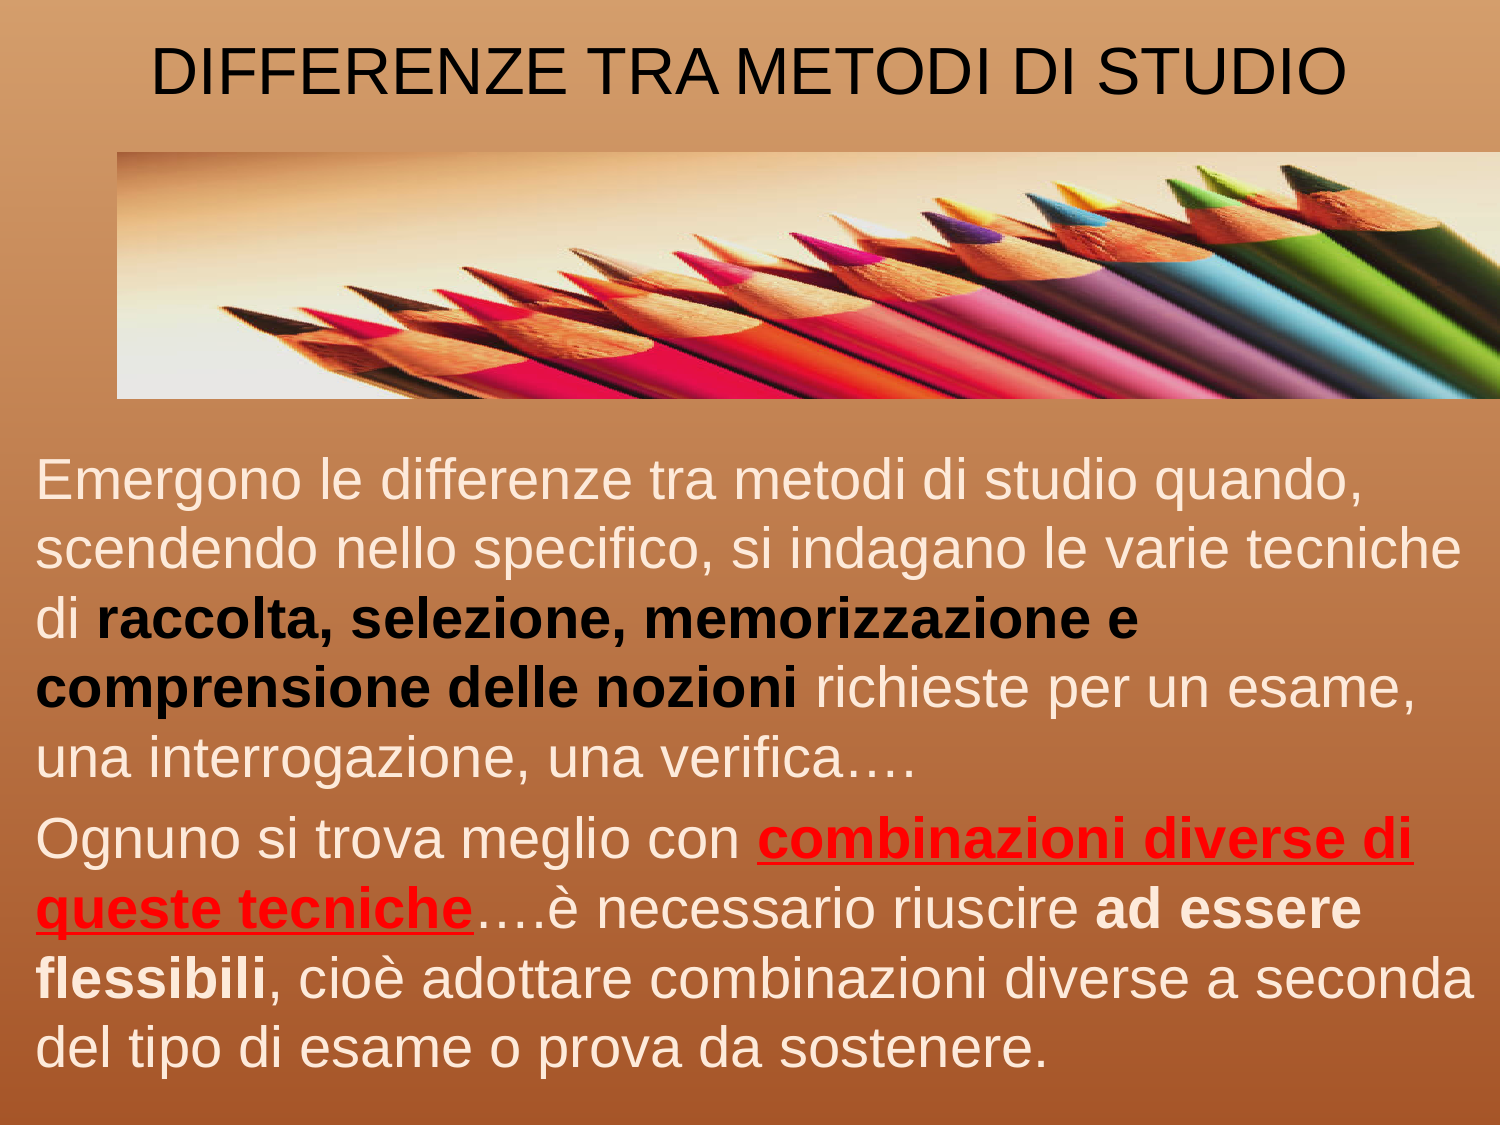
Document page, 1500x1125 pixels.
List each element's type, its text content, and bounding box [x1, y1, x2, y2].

picture [117, 152, 1500, 399]
list Emergono le differenze tra metodi di studio quando, scendendo nello specifico, si indagano le varie tecniche di raccolta, selezione, memorizzazione e comprensione delle nozioni richieste per un esame, una interrogazione, una verifica…. Ognuno si trova meglio con combinazioni diverse di queste tecniche….è necessario riuscire ad essere flessibili, cioè adottare combinazioni diverse a seconda del tipo di esame o prova da sostenere. [20, 433, 1500, 1094]
title DIFFERENZE TRA METODI DI STUDIO [20, 3, 1480, 133]
